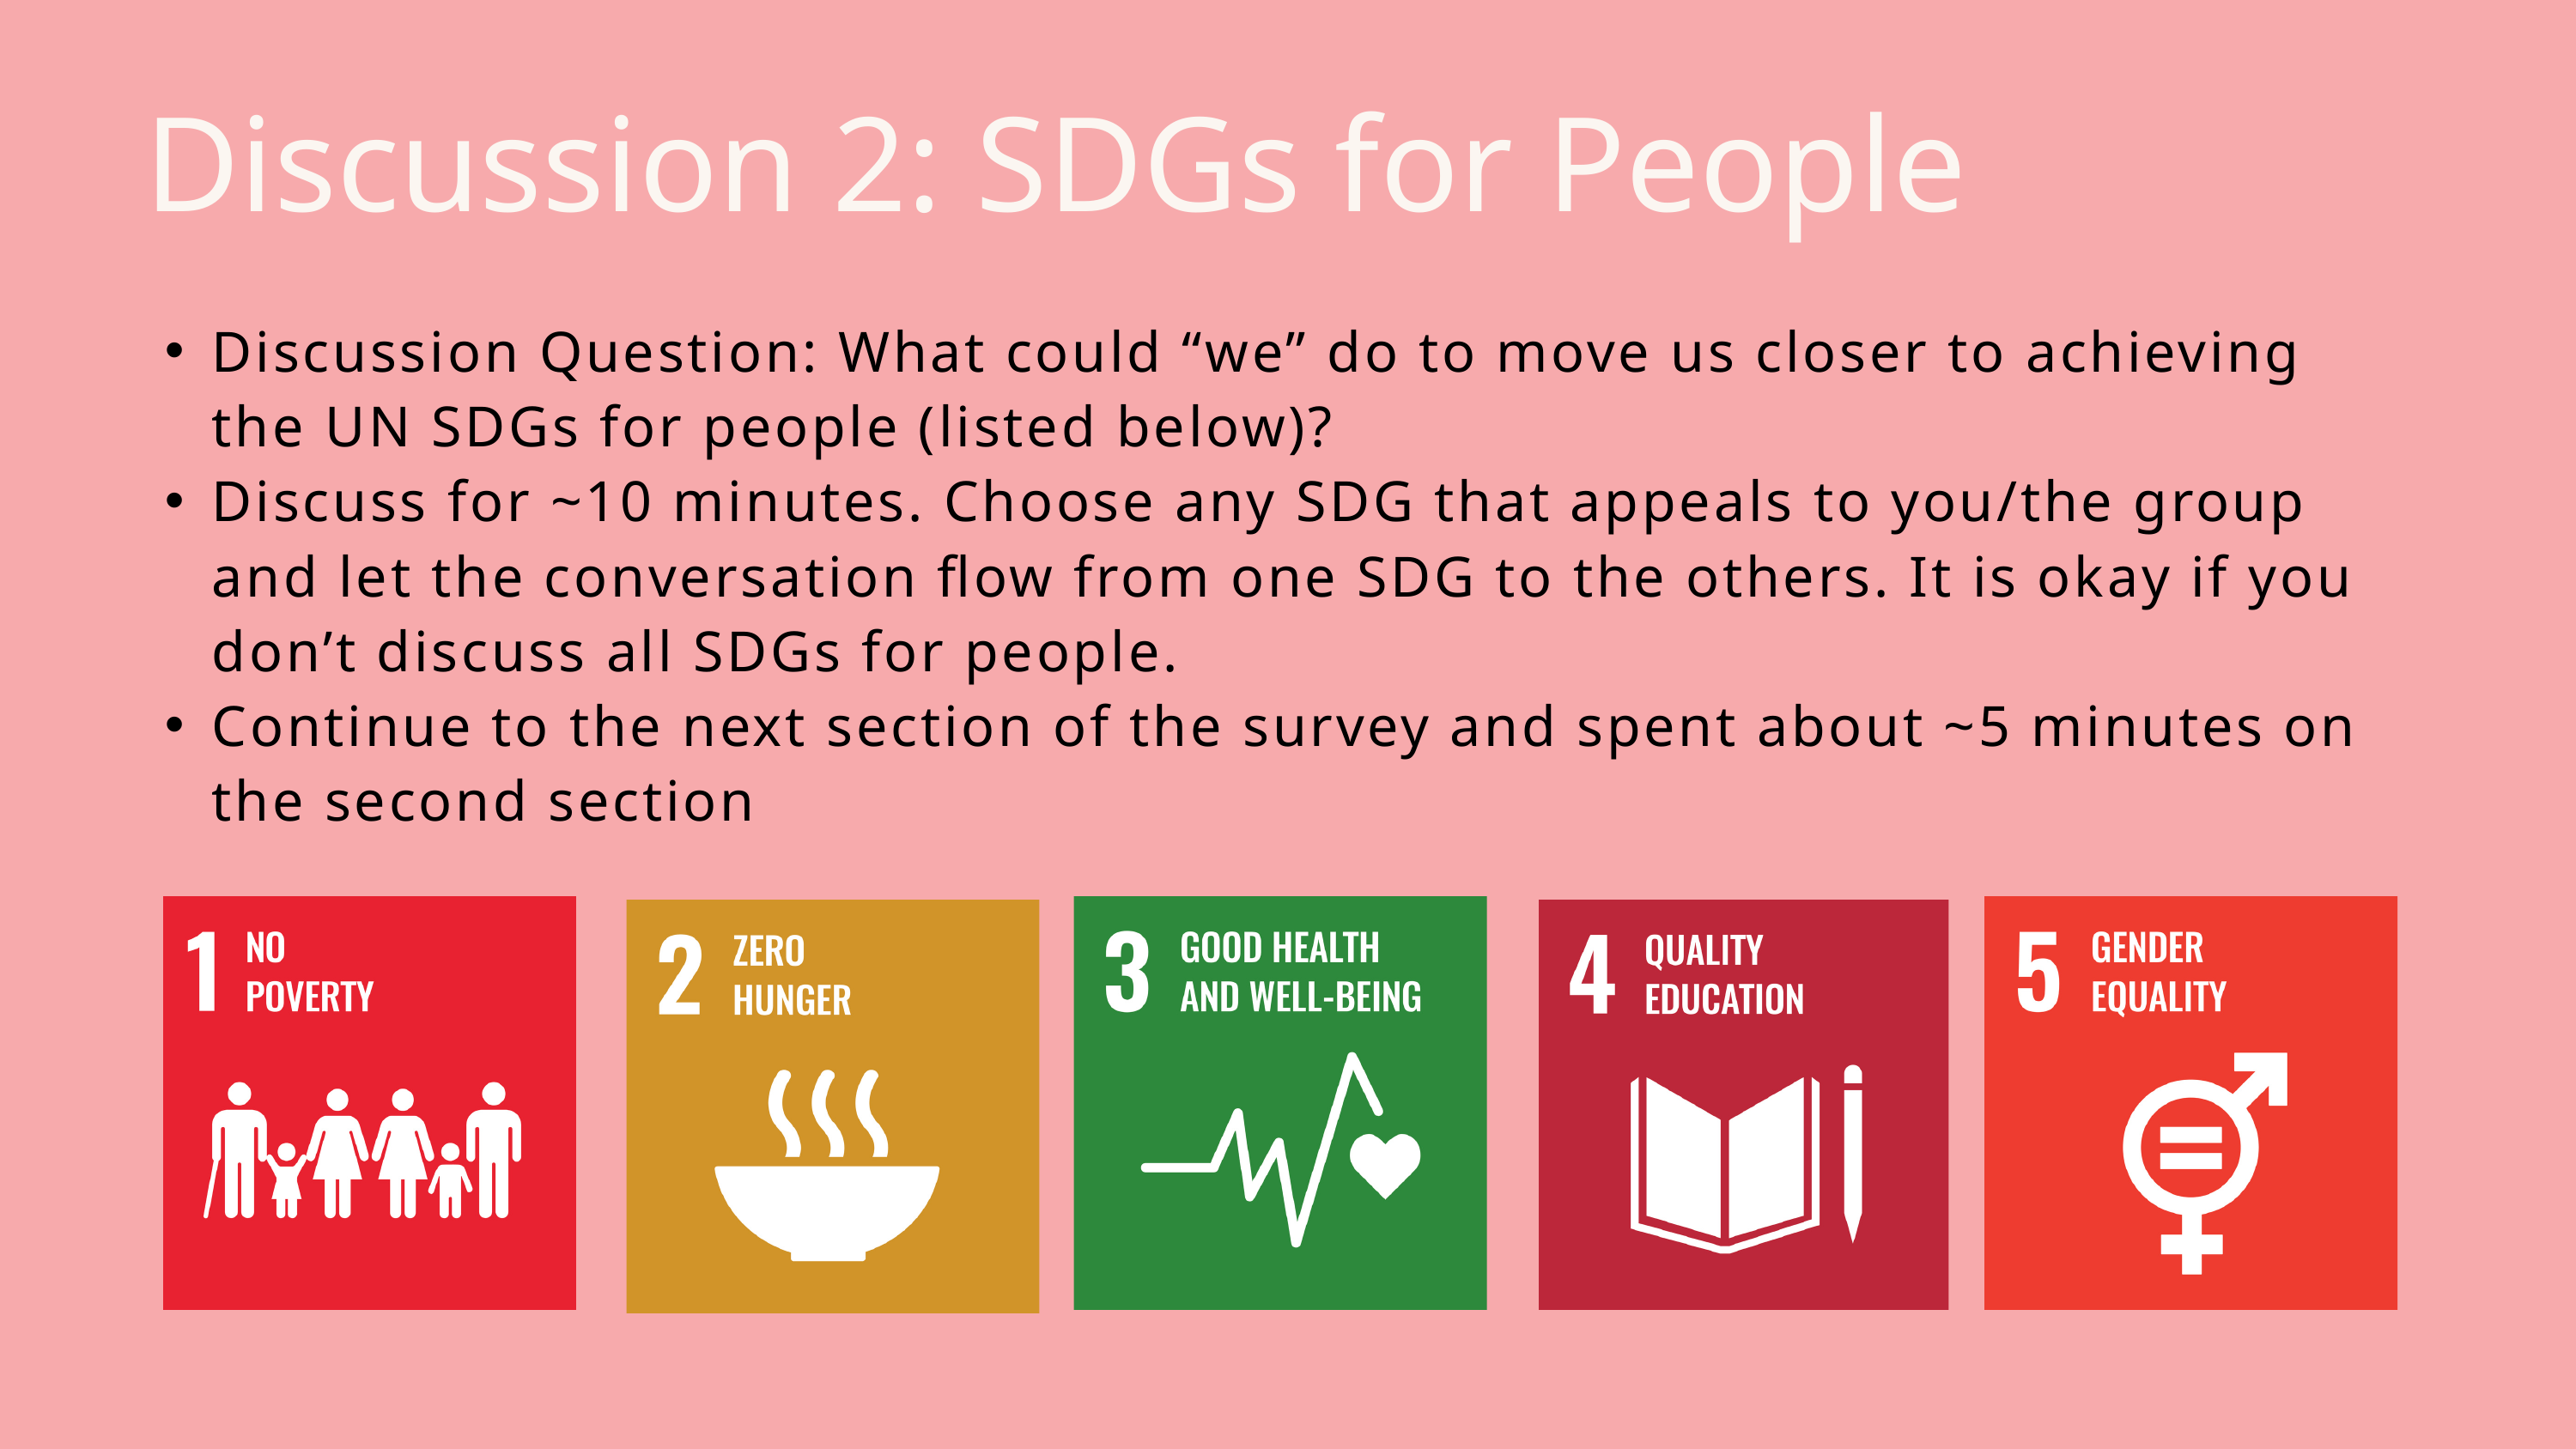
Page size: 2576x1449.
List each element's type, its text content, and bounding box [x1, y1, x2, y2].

text_box [1984, 896, 2398, 1310]
text_box Discussion 2: SDGs for People [144, 112, 2535, 238]
text_box [1539, 900, 1949, 1310]
text_box [626, 900, 1040, 1313]
text_box [1073, 896, 1487, 1310]
text_box Discussion Question: What could “we” do to move us closer to achieving the UN SDGs for people (listed below)? Discuss for ~10 minutes. Choose any SDG that appeals to you/the group and let the conversation flow from one SDG to the others. It is okay if you don’t discuss all SDGs for people. Continue to the next section of the survey and spent about ~5 minutes on the second section [118, 308, 2398, 833]
text_box [163, 896, 576, 1310]
